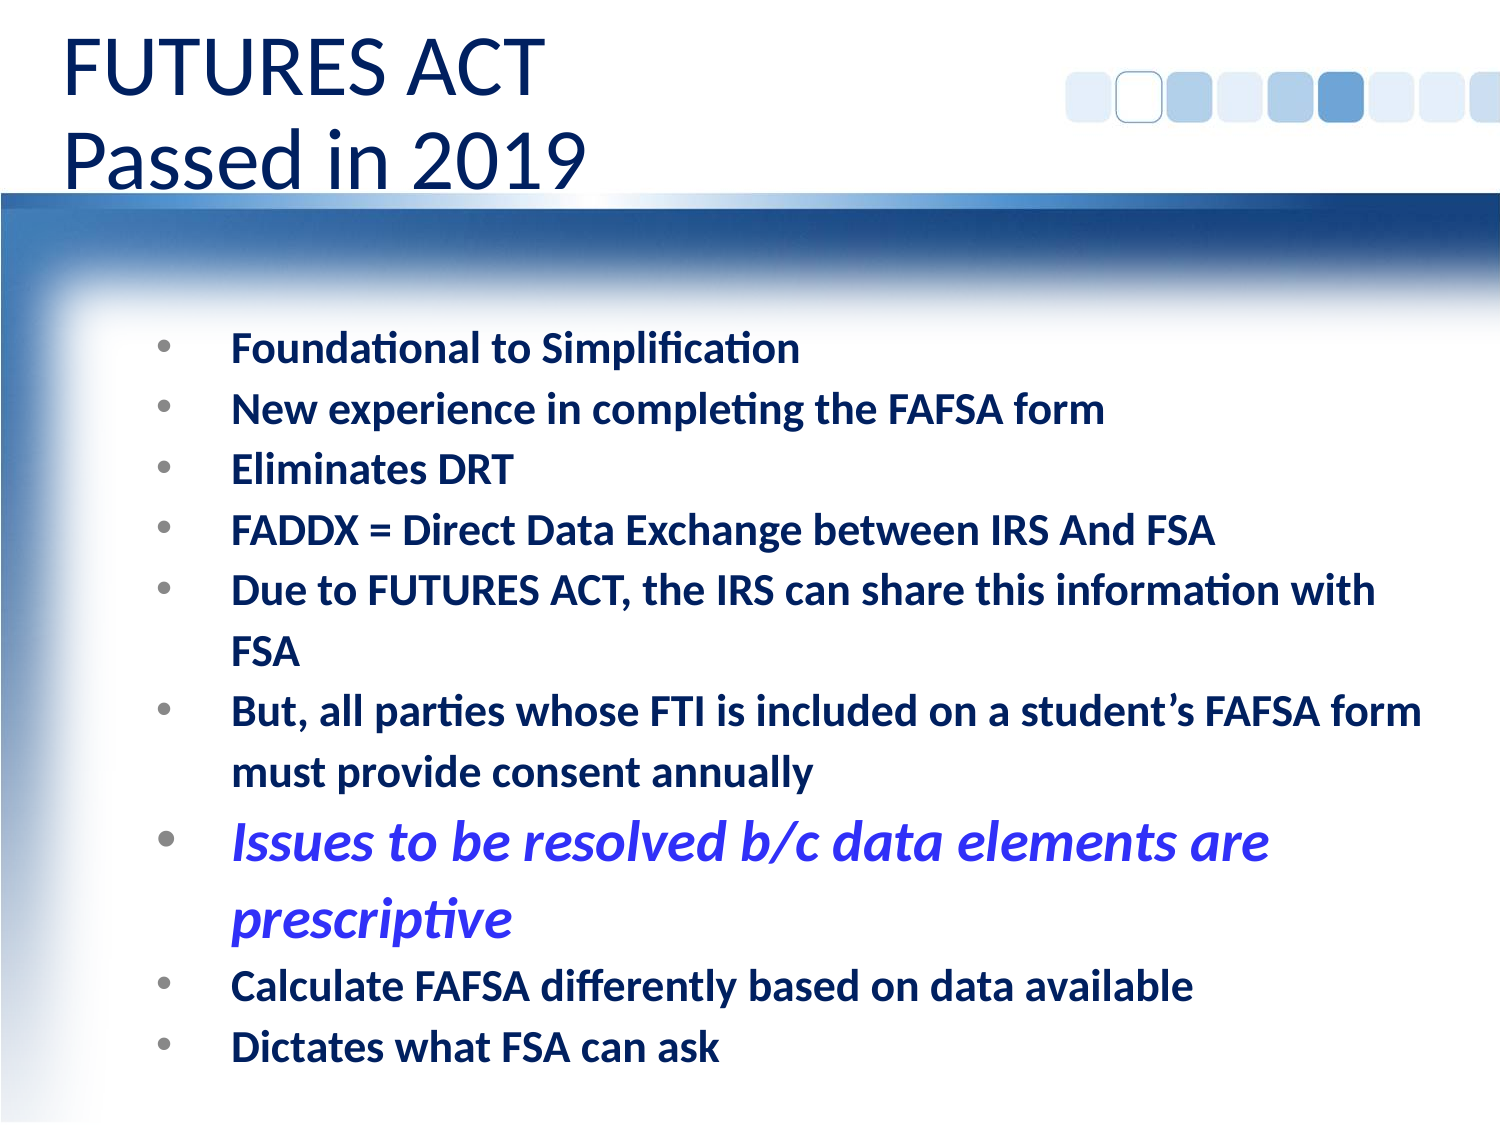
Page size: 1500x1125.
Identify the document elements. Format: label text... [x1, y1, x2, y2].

title FUTURES ACT Passed in 2019 [62, 19, 1438, 211]
list Foundational to Simplification New experience in completing the FAFSA form Eliminates DRT FADDX = Direct Data Exchange between IRS And FSA Due to FUTURES ACT, the IRS can share this information with FSA But, all parties whose FTI is included on a student’s FAFSA form must provide consent annually Issues to be resolved b/c data elements are prescriptive Calculate FAFSA differently based on data available Dictates what FSA can ask [118, 312, 1438, 665]
picture [0, 0, 1500, 1125]
